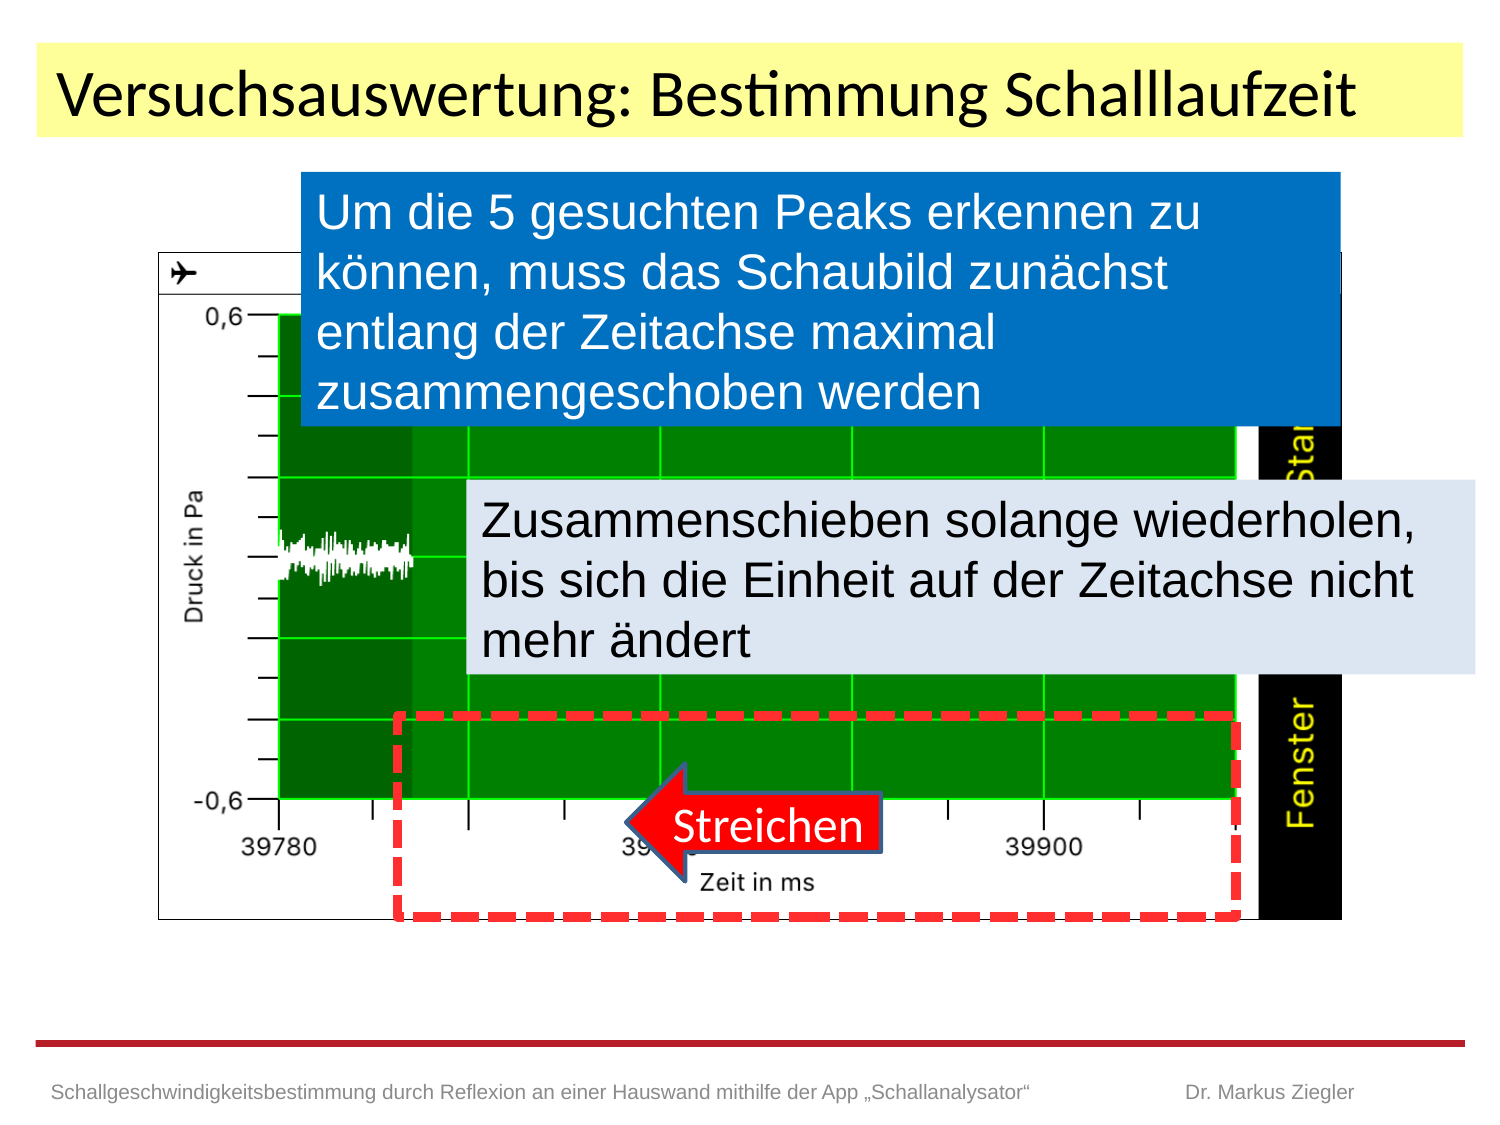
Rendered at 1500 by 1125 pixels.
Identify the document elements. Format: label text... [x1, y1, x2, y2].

text_box Um die 5 gesuchten Peaks erkennen zu können, muss das Schaubild zunächst entlang der Zeitachse maximal zusammengeschoben werden [301, 171, 1341, 251]
title Versuchsauswertung: Bestimmung Schalllaufzeit [41, 42, 1459, 149]
text_box Zusammenschieben solange wiederholen, bis sich die Einheit auf der Zeitachse nicht mehr ändert [1348, 479, 1476, 675]
footer Schallgeschwindigkeitsbestimmung durch Reflexion an einer Hauswand mithilfe der App „Schallanalysator“ Dr. Markus Ziegler [35, 1061, 1459, 1122]
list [158, 252, 1343, 920]
